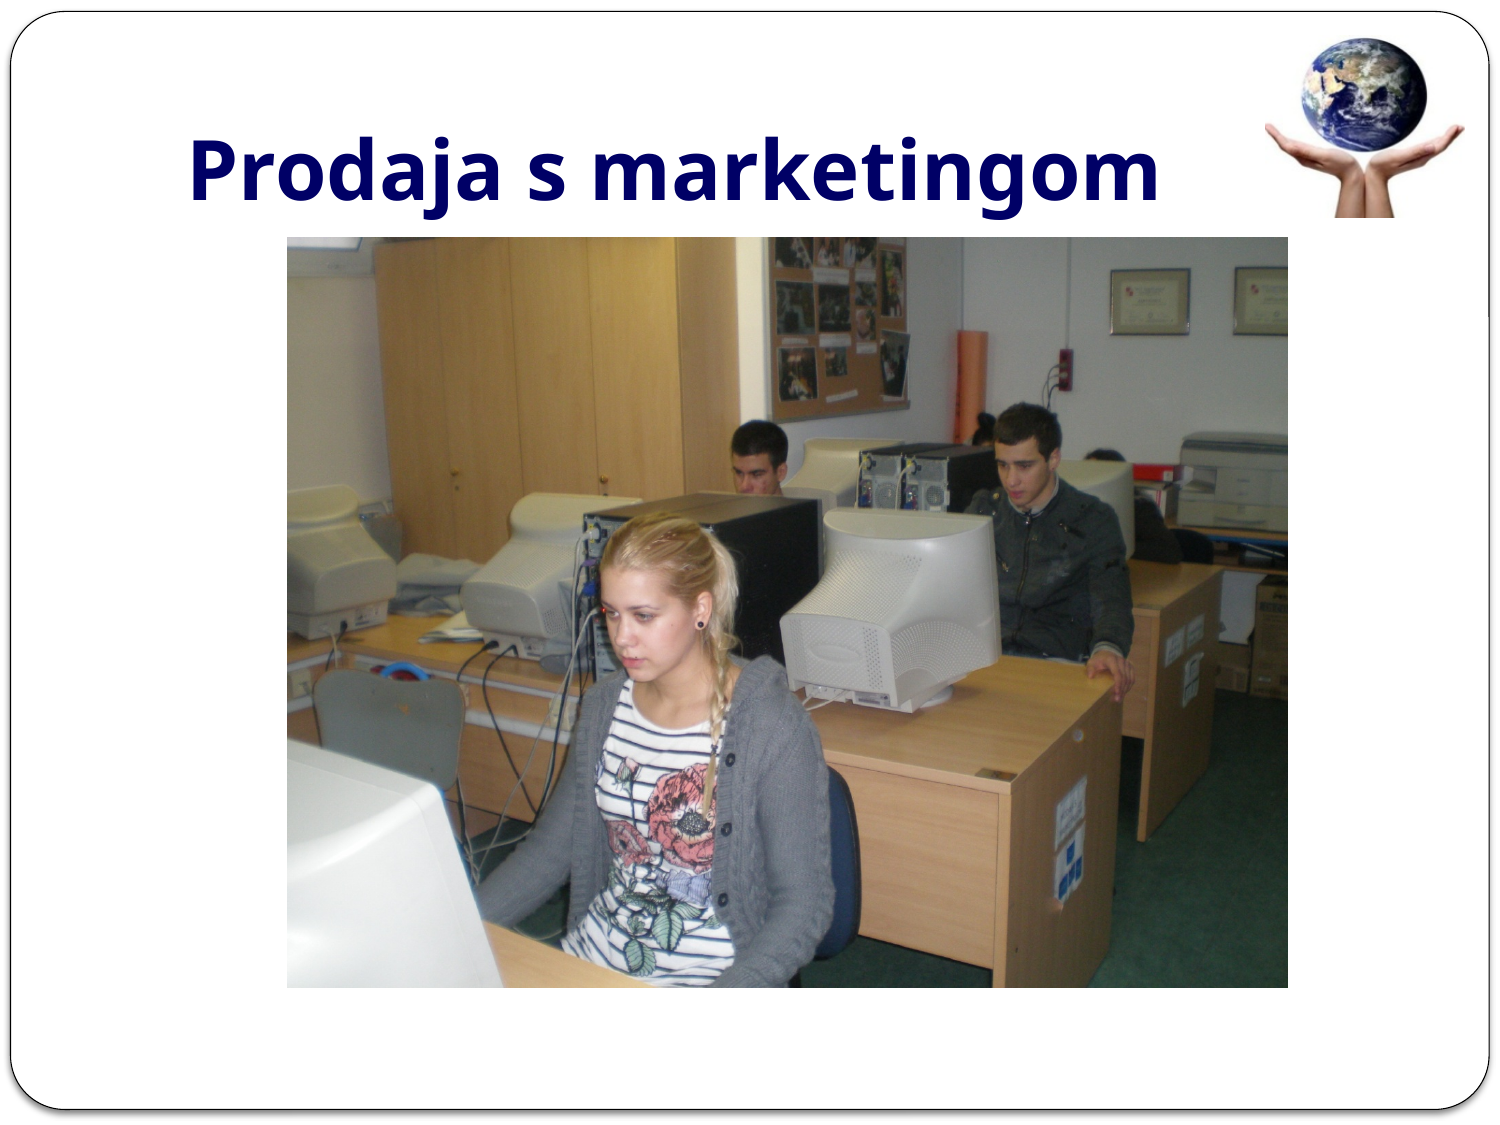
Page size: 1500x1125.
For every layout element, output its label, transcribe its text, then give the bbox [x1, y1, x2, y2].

picture [1265, 34, 1466, 218]
title Prodaja s marketingom [150, 45, 1425, 233]
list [287, 237, 1288, 988]
